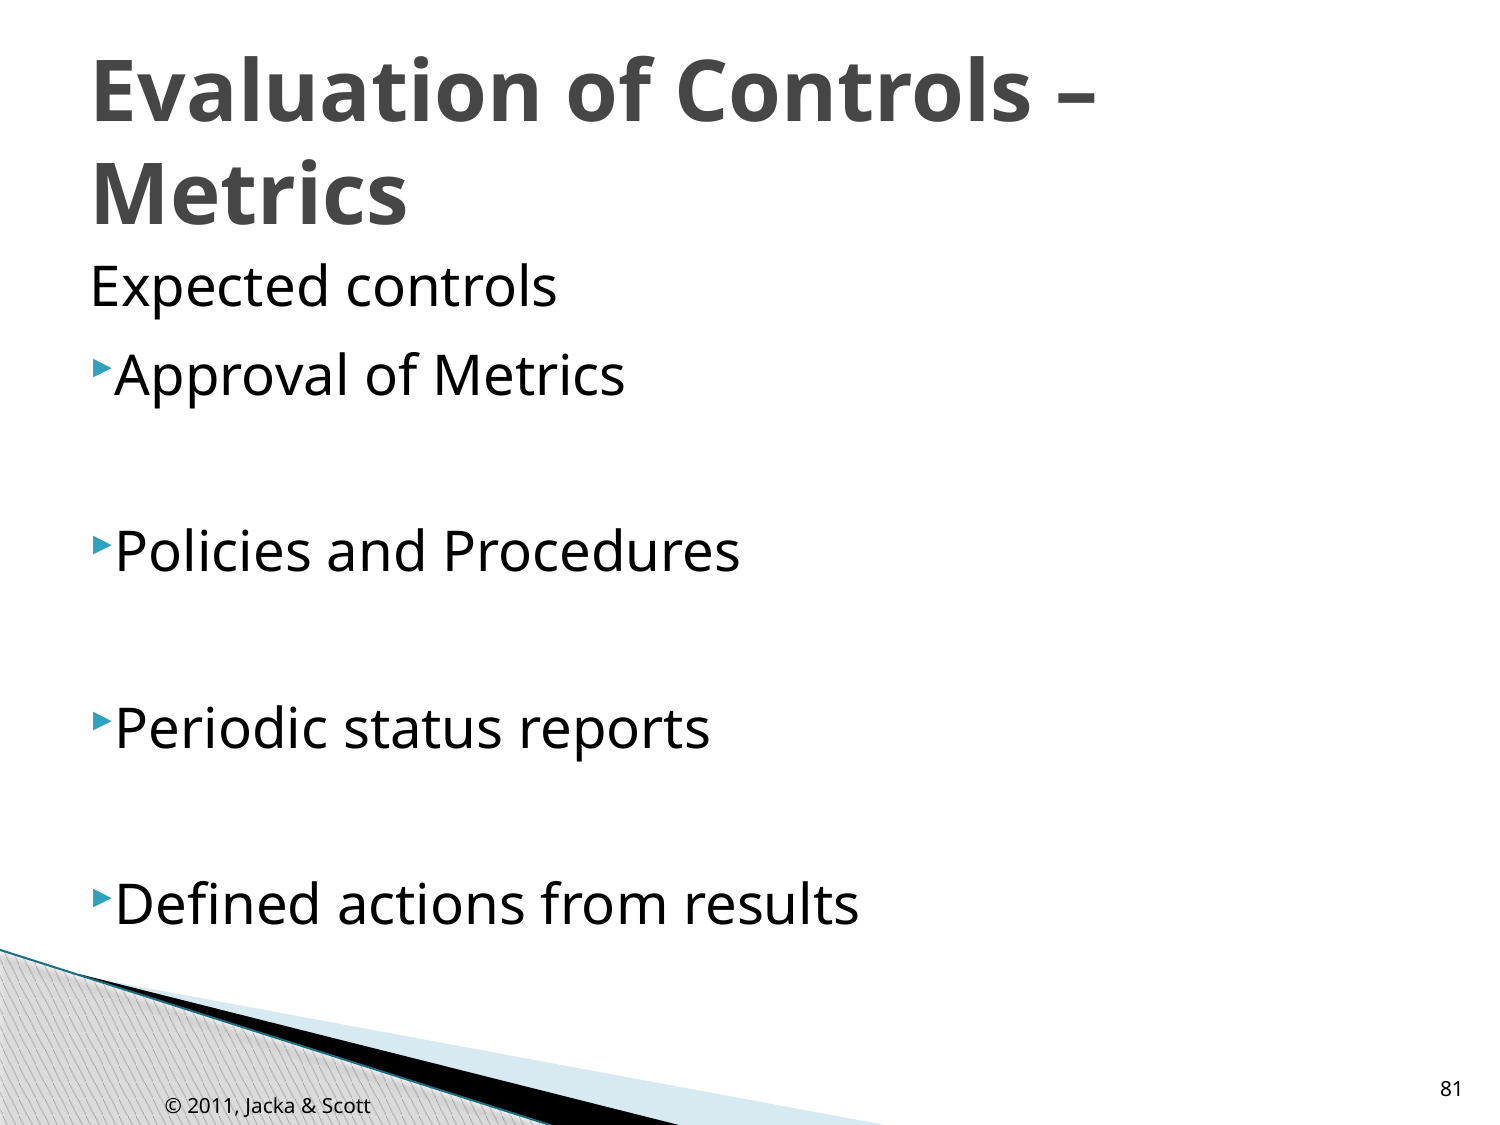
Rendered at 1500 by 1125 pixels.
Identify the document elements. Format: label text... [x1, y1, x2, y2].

list Expected controls Approval of Metrics Policies and Procedures Periodic status reports Defined actions from results [75, 243, 1425, 986]
slide_number 81 [1418, 1051, 1479, 1112]
title Evaluation of Controls – Metrics [75, 45, 1425, 233]
footer © 2011, Jacka & Scott [0, 1065, 386, 1125]
